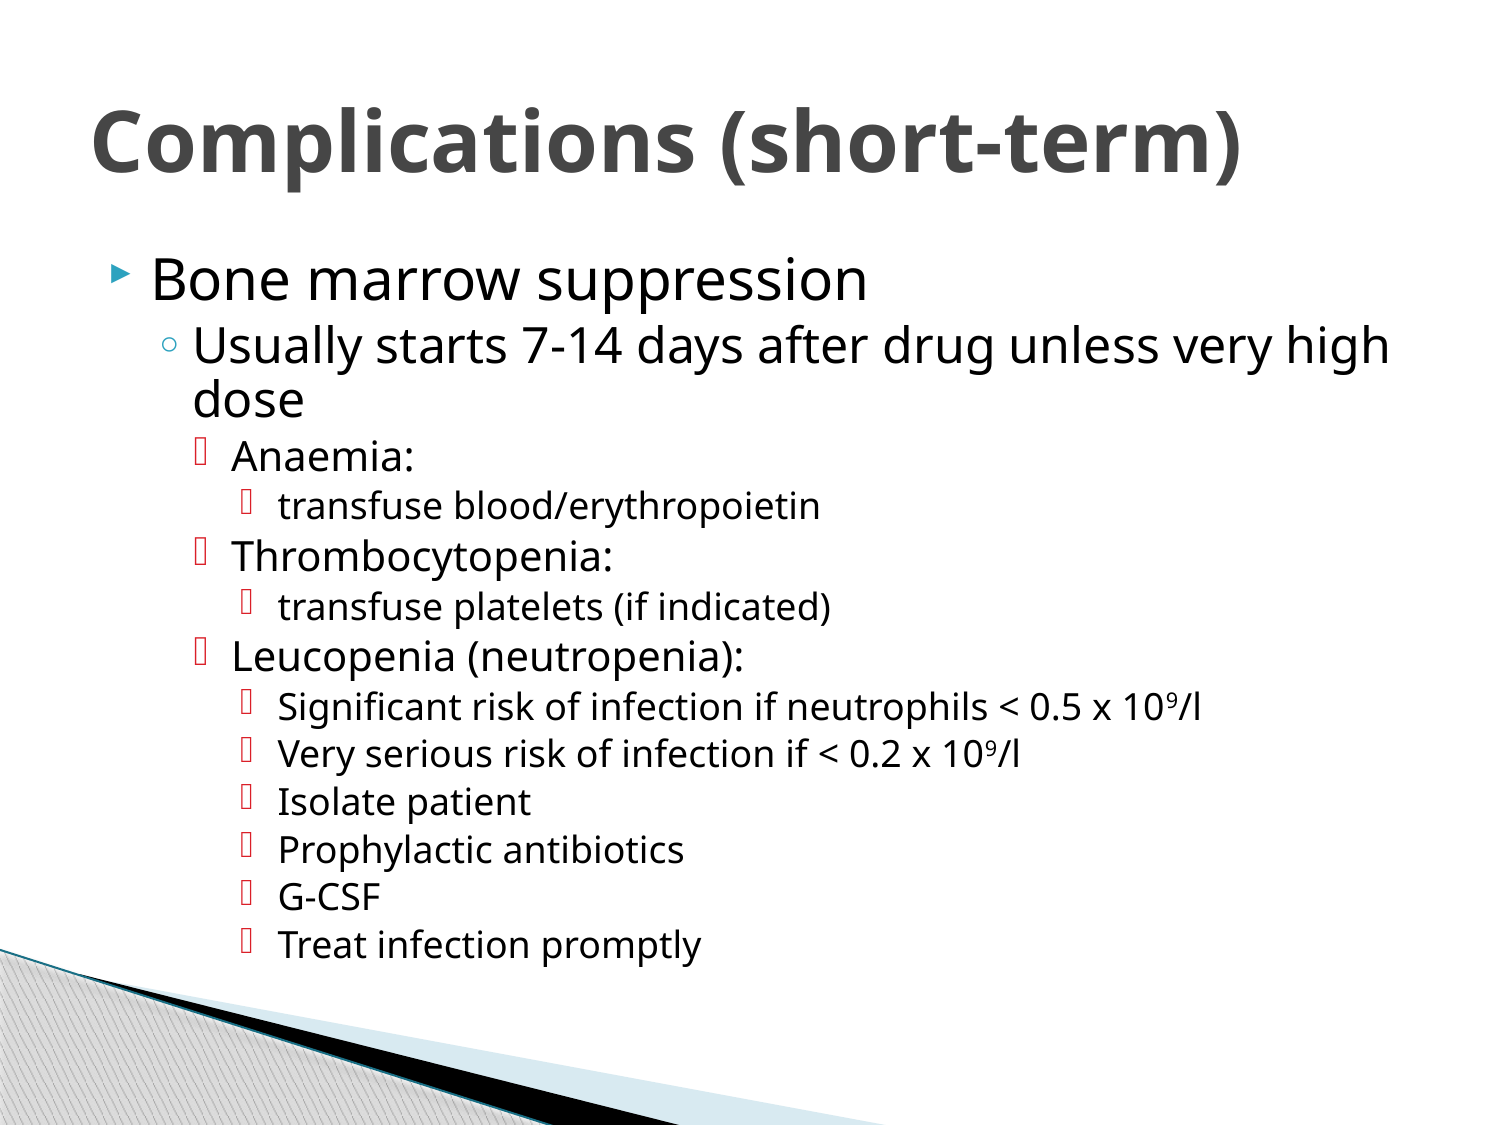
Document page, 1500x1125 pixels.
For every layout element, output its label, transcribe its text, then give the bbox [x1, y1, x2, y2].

title Complications (short-term) [75, 45, 1425, 233]
list Bone marrow suppression Usually starts 7-14 days after drug unless very high dose Anaemia: transfuse blood/erythropoietin Thrombocytopenia: transfuse platelets (if indicated) Leucopenia (neutropenia): Significant risk of infection if neutrophils < 0.5 x 109/l Very serious risk of infection if < 0.2 x 109/l Isolate patient Prophylactic antibiotics G-CSF Treat infection promptly [75, 242, 1425, 986]
